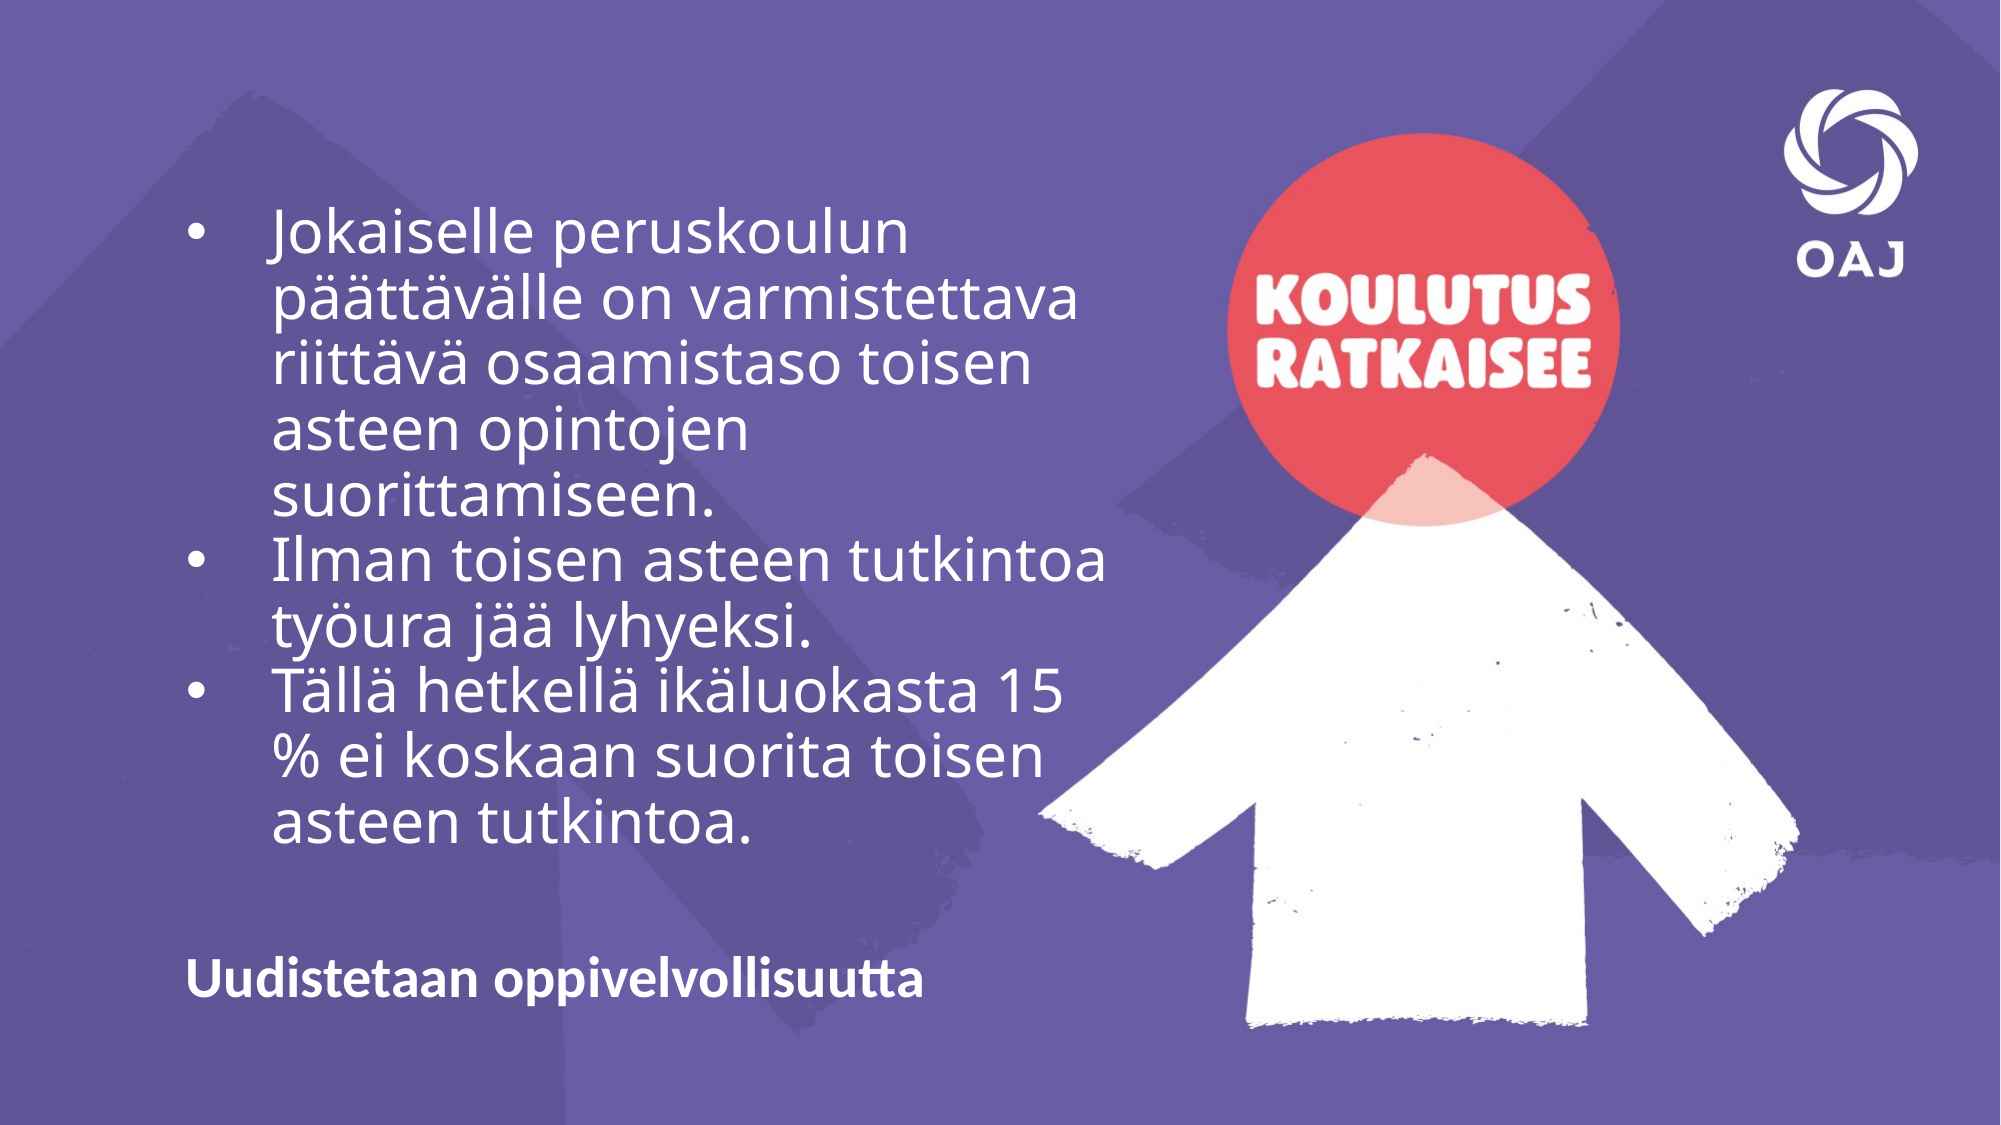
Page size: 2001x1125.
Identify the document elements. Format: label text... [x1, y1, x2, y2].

picture [0, 0, 2001, 1125]
text_box Jokaiselle peruskoulun päättävälle on varmistettava riittävä osaamistaso toisen asteen opintojen suorittamiseen. Ilman toisen asteen tutkintoa työura jää lyhyeksi. Tällä hetkellä ikäluokasta 15 % ei koskaan suorita toisen asteen tutkintoa. [170, 165, 1127, 893]
text_box Uudistetaan oppivelvollisuutta [170, 940, 957, 1078]
